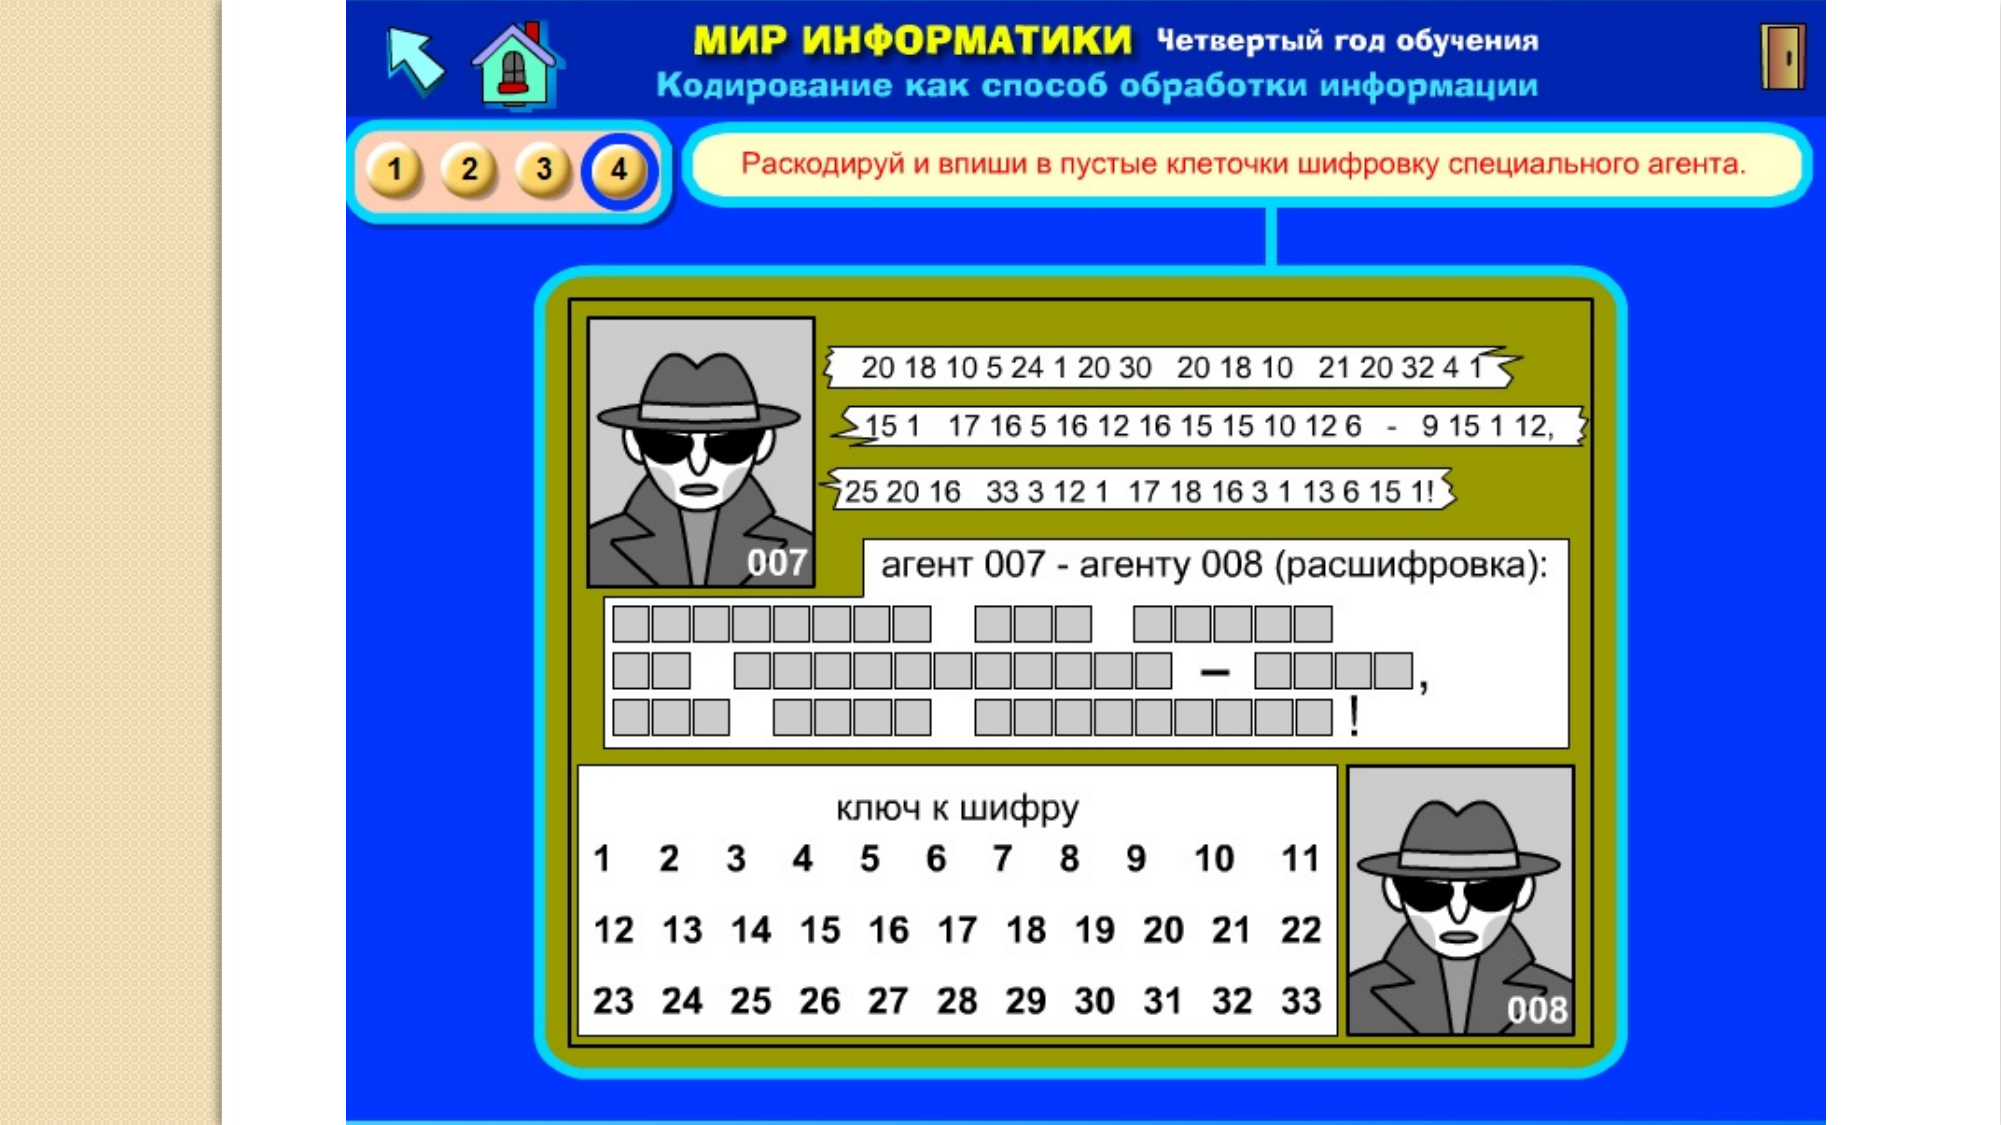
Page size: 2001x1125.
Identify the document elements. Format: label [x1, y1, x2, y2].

picture [345, 123, 668, 220]
picture [345, 0, 1826, 1125]
